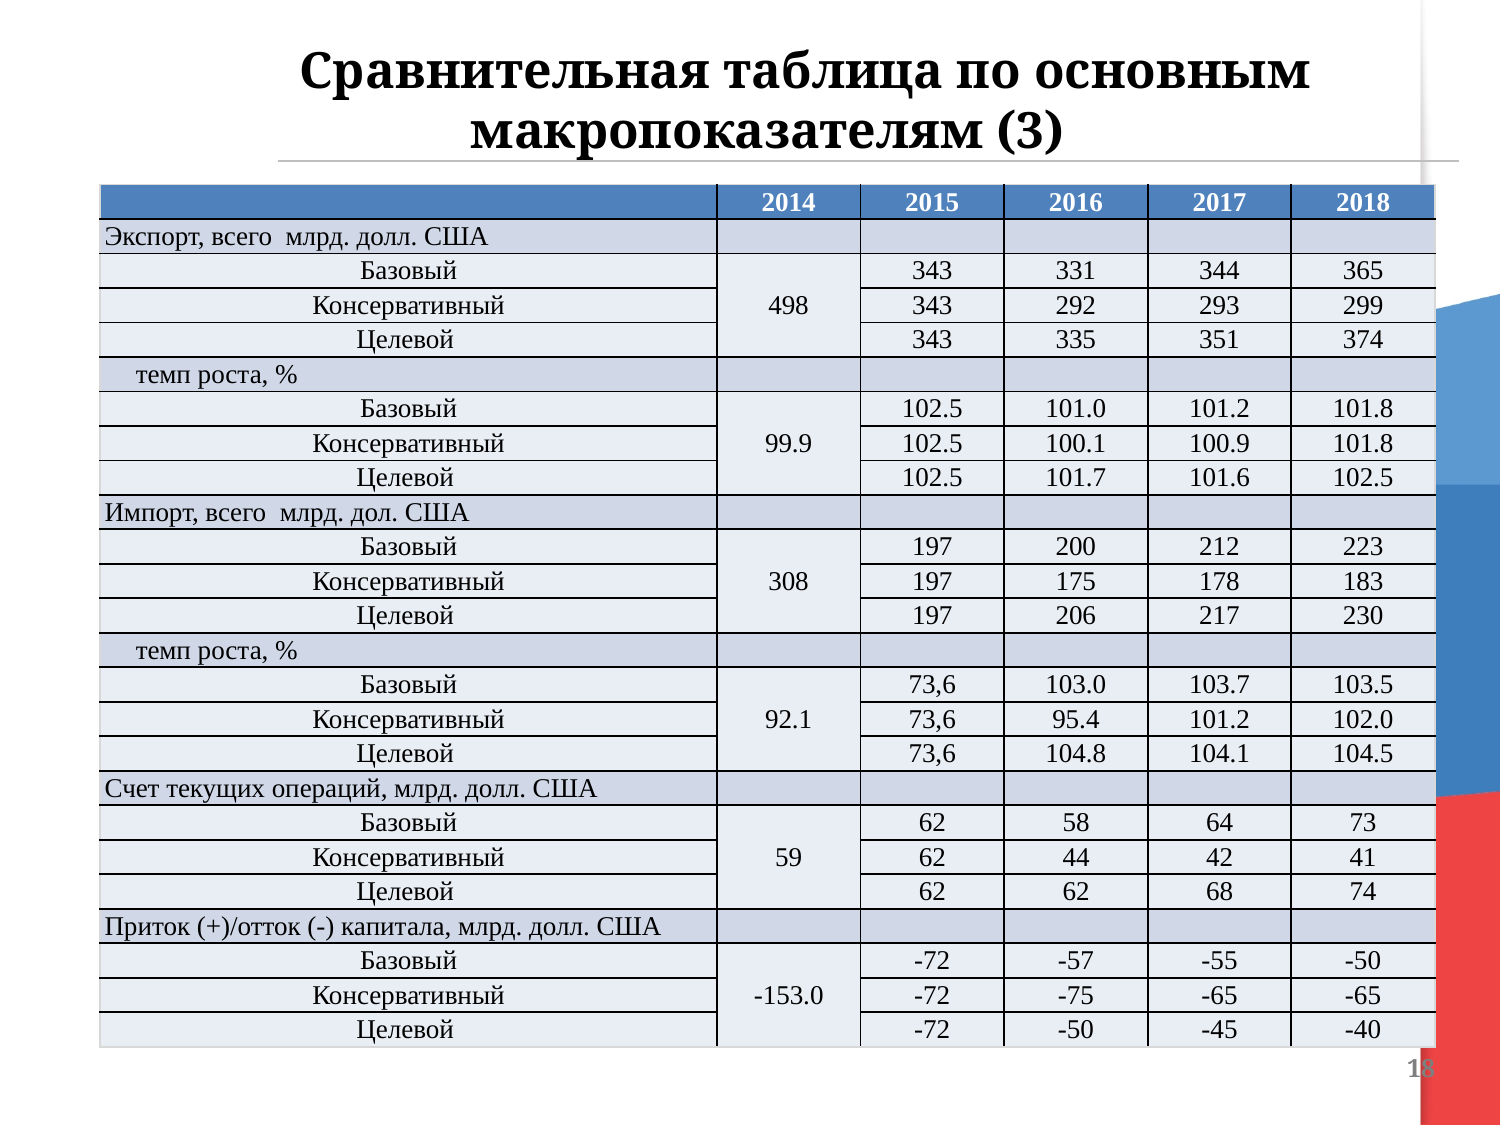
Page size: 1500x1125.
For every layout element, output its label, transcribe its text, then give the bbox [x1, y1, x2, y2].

table_cell 351 [1149, 323, 1290, 356]
table_cell 178 [1149, 565, 1290, 597]
table_cell 73,6 [861, 737, 1003, 770]
table_cell 103.5 [1292, 668, 1434, 701]
table_cell 62 [861, 875, 1003, 908]
table_cell Базовый [101, 806, 716, 839]
table_cell 335 [1005, 323, 1147, 356]
table_cell 68 [1149, 875, 1290, 908]
table_cell 331 [1005, 254, 1147, 287]
table_cell 104.1 [1149, 737, 1290, 770]
table_cell 212 [1149, 530, 1290, 563]
table_cell [1292, 772, 1434, 804]
table_cell -72 [861, 944, 1003, 977]
table_cell Консервативный [101, 289, 716, 322]
table_cell [718, 358, 860, 391]
table_cell 183 [1292, 565, 1434, 597]
table_cell Консервативный [101, 565, 716, 597]
table_cell [1149, 220, 1290, 253]
table_cell 73,6 [861, 668, 1003, 701]
table_cell 92.1 [718, 668, 860, 770]
table_cell 498 [718, 254, 860, 356]
table_cell -50 [1292, 944, 1434, 977]
table_cell 308 [718, 530, 860, 632]
table_cell Приток (+)/отток (-) капитала, млрд. долл. США [101, 910, 716, 942]
table_cell [718, 634, 860, 666]
table_cell 299 [1292, 289, 1434, 322]
table_cell 343 [861, 254, 1003, 287]
table_cell [861, 220, 1003, 253]
table_cell -50 [1005, 1013, 1147, 1046]
table_cell 104.5 [1292, 737, 1434, 770]
table_cell 197 [861, 599, 1003, 632]
table_cell [1292, 634, 1434, 666]
table_cell [1292, 496, 1434, 528]
table_header [101, 185, 716, 218]
table_cell 64 [1149, 806, 1290, 839]
table_cell 102.5 [861, 427, 1003, 460]
table_cell -65 [1292, 979, 1434, 1011]
table_cell 292 [1005, 289, 1147, 322]
table_cell 343 [861, 323, 1003, 356]
picture [0, 0, 1500, 1125]
table_cell 73,6 [861, 703, 1003, 735]
table_cell -65 [1149, 979, 1290, 1011]
table_cell 197 [861, 530, 1003, 563]
table_cell 101.8 [1292, 392, 1434, 425]
table_cell 62 [861, 806, 1003, 839]
table_cell [1005, 358, 1147, 391]
table_cell -40 [1292, 1013, 1434, 1046]
table_cell 102.5 [861, 461, 1003, 494]
table_cell [1292, 910, 1434, 942]
table_cell 101.8 [1292, 427, 1434, 460]
table_cell [718, 220, 860, 253]
table_cell Целевой [101, 599, 716, 632]
table_cell 74 [1292, 875, 1434, 908]
table_cell темп роста, % [101, 358, 716, 391]
table_cell [861, 634, 1003, 666]
table_cell 42 [1149, 841, 1290, 873]
table_cell [1005, 910, 1147, 942]
table_cell 200 [1005, 530, 1147, 563]
table_cell Целевой [101, 461, 716, 494]
table_cell 62 [1005, 875, 1147, 908]
table_cell -72 [861, 1013, 1003, 1046]
table_cell [1005, 496, 1147, 528]
table_cell [718, 772, 860, 804]
table_cell 99.9 [718, 392, 860, 494]
table_cell 100.9 [1149, 427, 1290, 460]
table_cell -72 [861, 979, 1003, 1011]
table_cell 197 [861, 565, 1003, 597]
table_cell 293 [1149, 289, 1290, 322]
table_cell 73 [1292, 806, 1434, 839]
table_cell 365 [1292, 254, 1434, 287]
table_cell Консервативный [101, 841, 716, 873]
table_header 2018 [1292, 185, 1434, 218]
table_cell 103.0 [1005, 668, 1147, 701]
table_cell [1292, 220, 1434, 253]
table_cell 217 [1149, 599, 1290, 632]
table_header 2017 [1149, 185, 1290, 218]
table_cell 374 [1292, 323, 1434, 356]
table_cell Целевой [101, 737, 716, 770]
table_cell -45 [1149, 1013, 1290, 1046]
table_cell Базовый [101, 944, 716, 977]
table_cell Консервативный [101, 427, 716, 460]
table_cell Консервативный [101, 703, 716, 735]
table_cell 102.5 [861, 392, 1003, 425]
table_cell [861, 910, 1003, 942]
table_cell 58 [1005, 806, 1147, 839]
table_header 2014 [718, 185, 860, 218]
table_cell [1005, 220, 1147, 253]
table_cell темп роста, % [101, 634, 716, 666]
table_cell 102.5 [1292, 461, 1434, 494]
table_cell [718, 496, 860, 528]
table_cell Базовый [101, 392, 716, 425]
table_cell Базовый [101, 254, 716, 287]
table_cell 230 [1292, 599, 1434, 632]
table_cell [1149, 496, 1290, 528]
table_cell Целевой [101, 1013, 716, 1046]
table_cell [718, 910, 860, 942]
table_cell 62 [861, 841, 1003, 873]
text_box Сравнительная таблица по основным макропоказателям (3) [100, 30, 1436, 166]
table_cell Импорт, всего млрд. дол. США [101, 496, 716, 528]
table_cell -55 [1149, 944, 1290, 977]
table_cell Экспорт, всего млрд. долл. США [101, 220, 716, 253]
table_cell 100.1 [1005, 427, 1147, 460]
table_cell [1149, 634, 1290, 666]
table_header 2015 [861, 185, 1003, 218]
table_cell 101.0 [1005, 392, 1147, 425]
table_cell -57 [1005, 944, 1147, 977]
table_cell 103.7 [1149, 668, 1290, 701]
table_cell 95.4 [1005, 703, 1147, 735]
table_cell [1005, 772, 1147, 804]
table_cell Целевой [101, 323, 716, 356]
table_header 2016 [1005, 185, 1147, 218]
table_cell Базовый [101, 530, 716, 563]
table_cell 101.2 [1149, 703, 1290, 735]
table_cell 223 [1292, 530, 1434, 563]
table_cell [1292, 358, 1434, 391]
table_cell [861, 772, 1003, 804]
table_cell 101.7 [1005, 461, 1147, 494]
table_cell 41 [1292, 841, 1434, 873]
table_cell -153.0 [718, 944, 860, 1046]
table_cell Счет текущих операций, млрд. долл. США [101, 772, 716, 804]
table_cell 59 [718, 806, 860, 908]
table_cell 102.0 [1292, 703, 1434, 735]
table_cell [1149, 910, 1290, 942]
table_cell Консервативный [101, 979, 716, 1011]
table_cell [861, 358, 1003, 391]
table_cell 101.2 [1149, 392, 1290, 425]
table_cell 206 [1005, 599, 1147, 632]
table_cell Целевой [101, 875, 716, 908]
table_cell [1005, 634, 1147, 666]
table_cell [861, 496, 1003, 528]
table_cell Базовый [101, 668, 716, 701]
table_cell 44 [1005, 841, 1147, 873]
table_cell [1149, 358, 1290, 391]
table_cell -75 [1005, 979, 1147, 1011]
table_cell 101.6 [1149, 461, 1290, 494]
table_cell 343 [861, 289, 1003, 322]
table_cell 344 [1149, 254, 1290, 287]
table_cell 175 [1005, 565, 1147, 597]
table_cell [1149, 772, 1290, 804]
table_cell 104.8 [1005, 737, 1147, 770]
